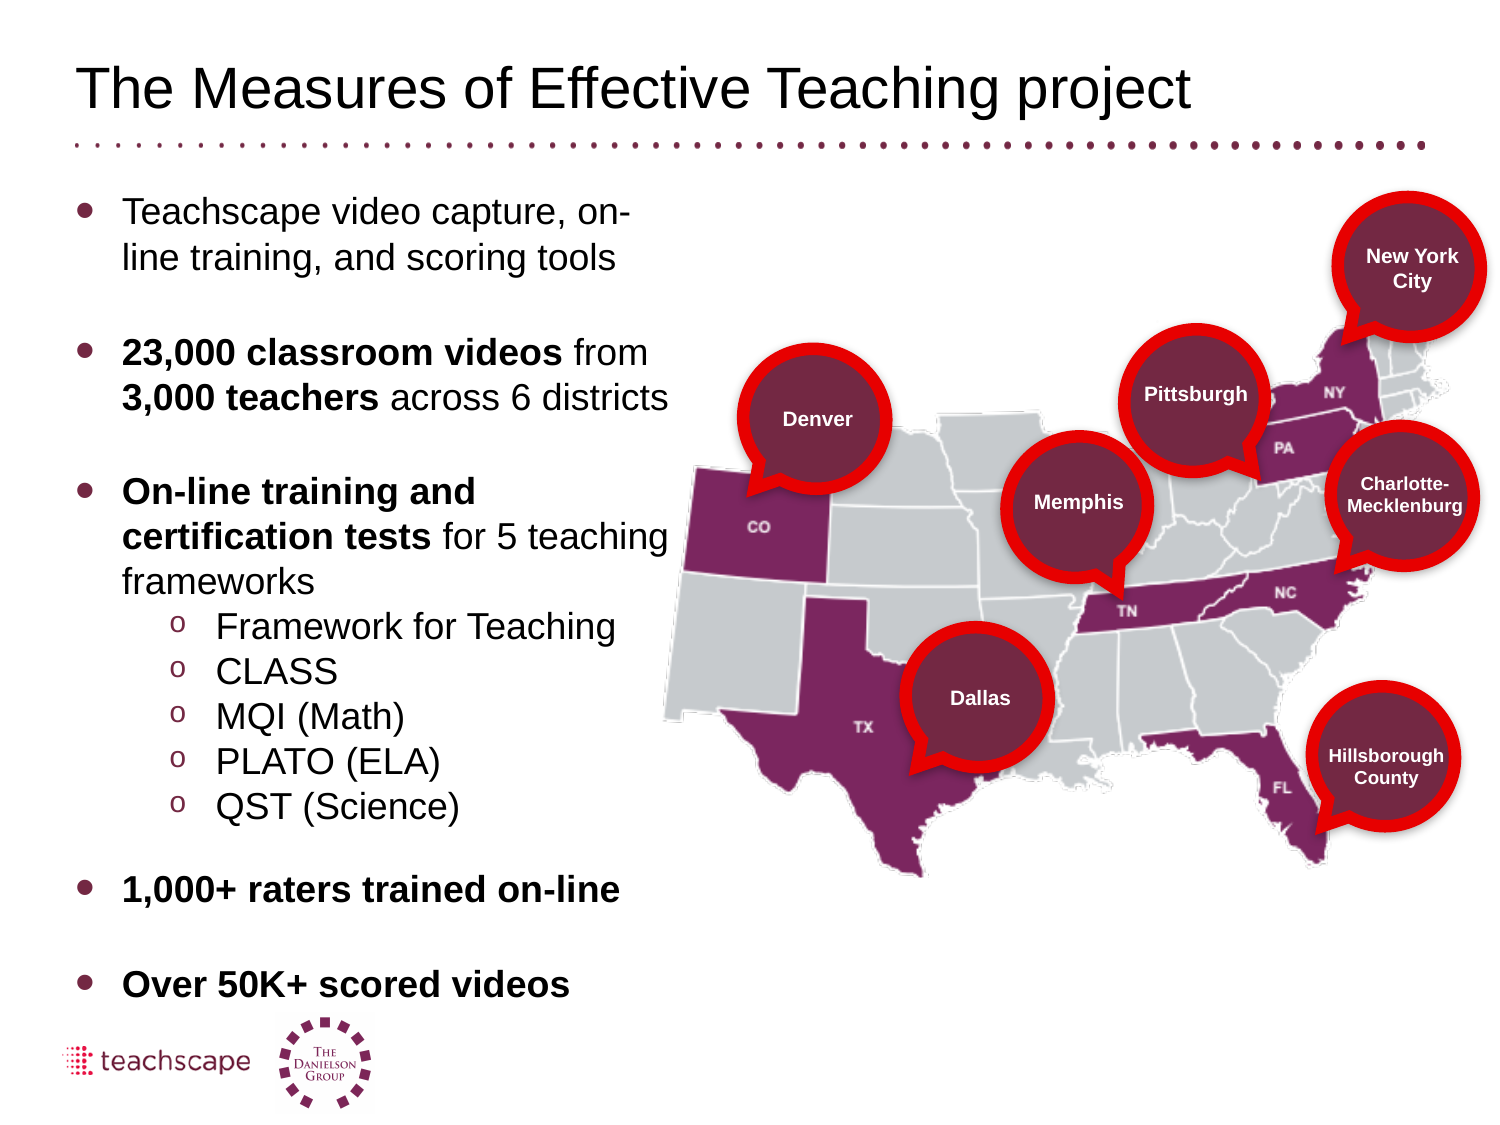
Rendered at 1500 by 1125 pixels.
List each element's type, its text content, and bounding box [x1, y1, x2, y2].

title The Measures of Effective Teaching project [75, 50, 1490, 175]
text_box Teachscape video capture, on-line training, and scoring tools 23,000 classroom videos from 3,000 teachers across 6 districts On-line training and certification tests for 5 teaching frameworks Framework for Teaching CLASS MQI (Math) PLATO (ELA) QST (Science) 1,000+ raters trained on-line Over 50K+ scored videos [74, 187, 675, 863]
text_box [1330, 425, 1475, 567]
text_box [1005, 437, 1150, 584]
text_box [742, 348, 887, 501]
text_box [1311, 686, 1456, 838]
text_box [1124, 328, 1265, 476]
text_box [1337, 197, 1482, 338]
picture [662, 237, 1481, 878]
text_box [905, 627, 1050, 779]
picture [62, 1046, 250, 1075]
